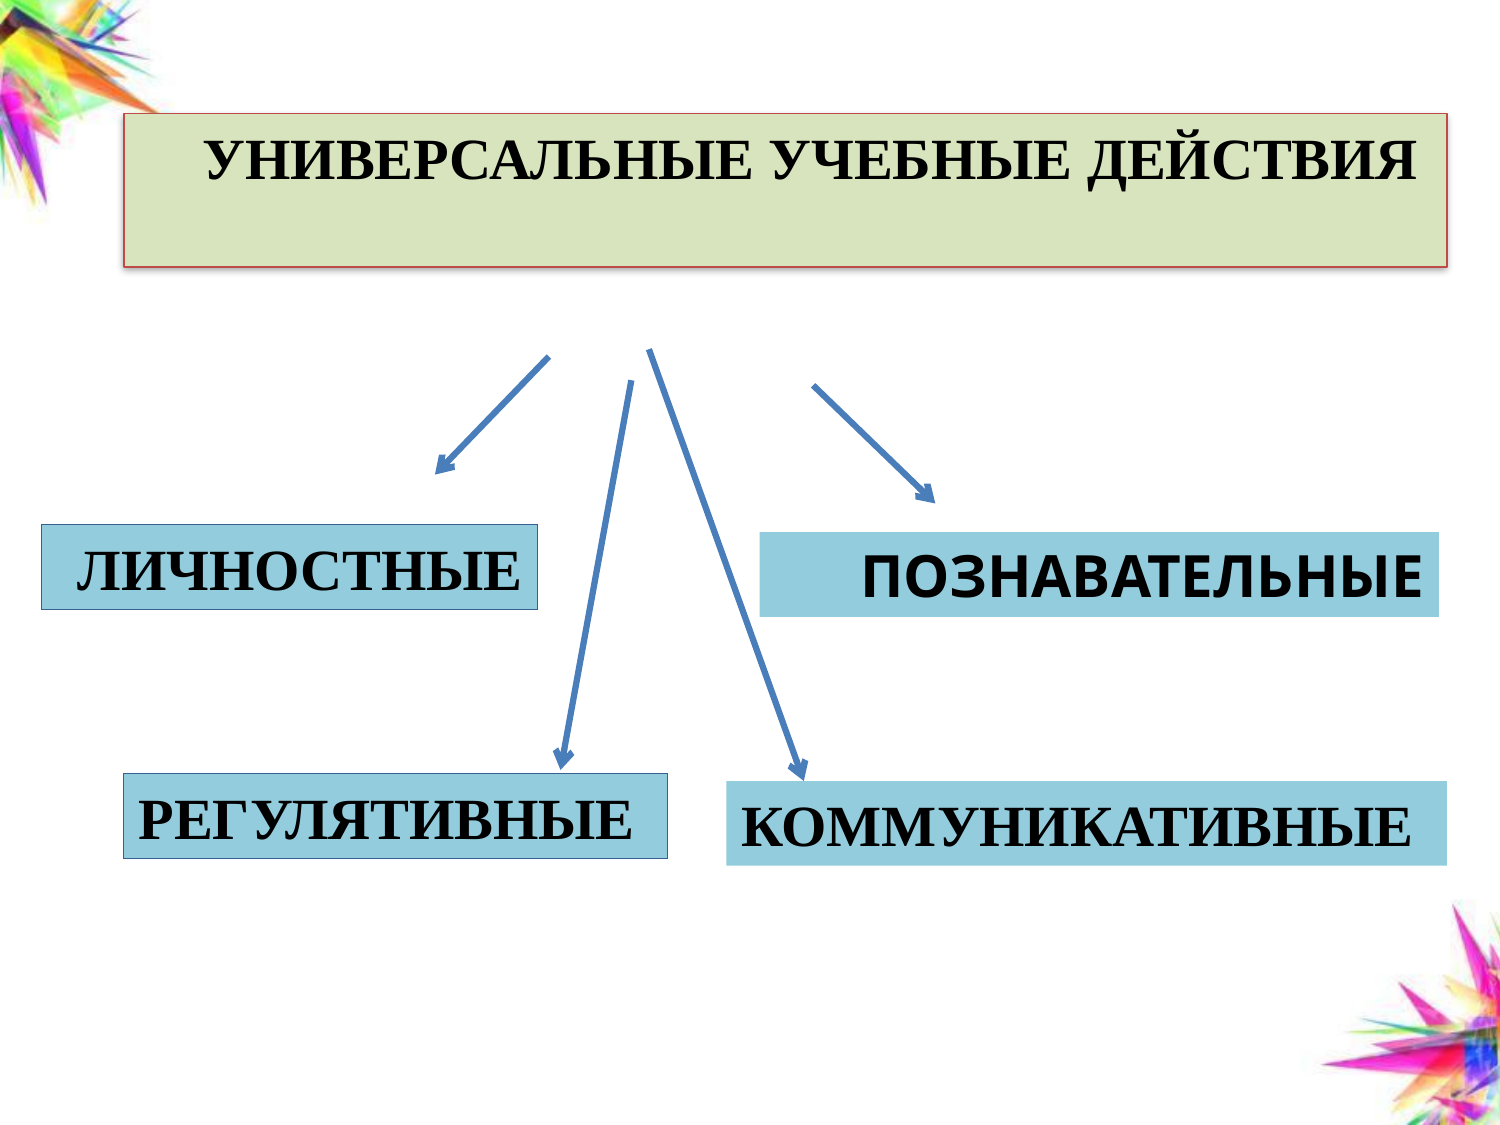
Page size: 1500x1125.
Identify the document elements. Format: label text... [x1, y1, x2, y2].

text_box ПОЗНАВАТЕЛЬНЫЕ [810, 532, 1439, 617]
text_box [560, 379, 632, 771]
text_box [812, 385, 936, 504]
picture [0, 0, 1500, 1125]
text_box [648, 348, 805, 782]
list УНИВЕРСАЛЬНЫЕ УЧЕБНЫЕ ДЕЙСТВИЯ [123, 113, 1448, 268]
text_box РЕГУЛЯТИВНЫЕ [123, 773, 668, 859]
text_box КОММУНИКАТИВНЫЕ [726, 781, 1447, 866]
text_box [434, 356, 550, 475]
text_box ЛИЧНОСТНЫЕ [41, 524, 538, 610]
